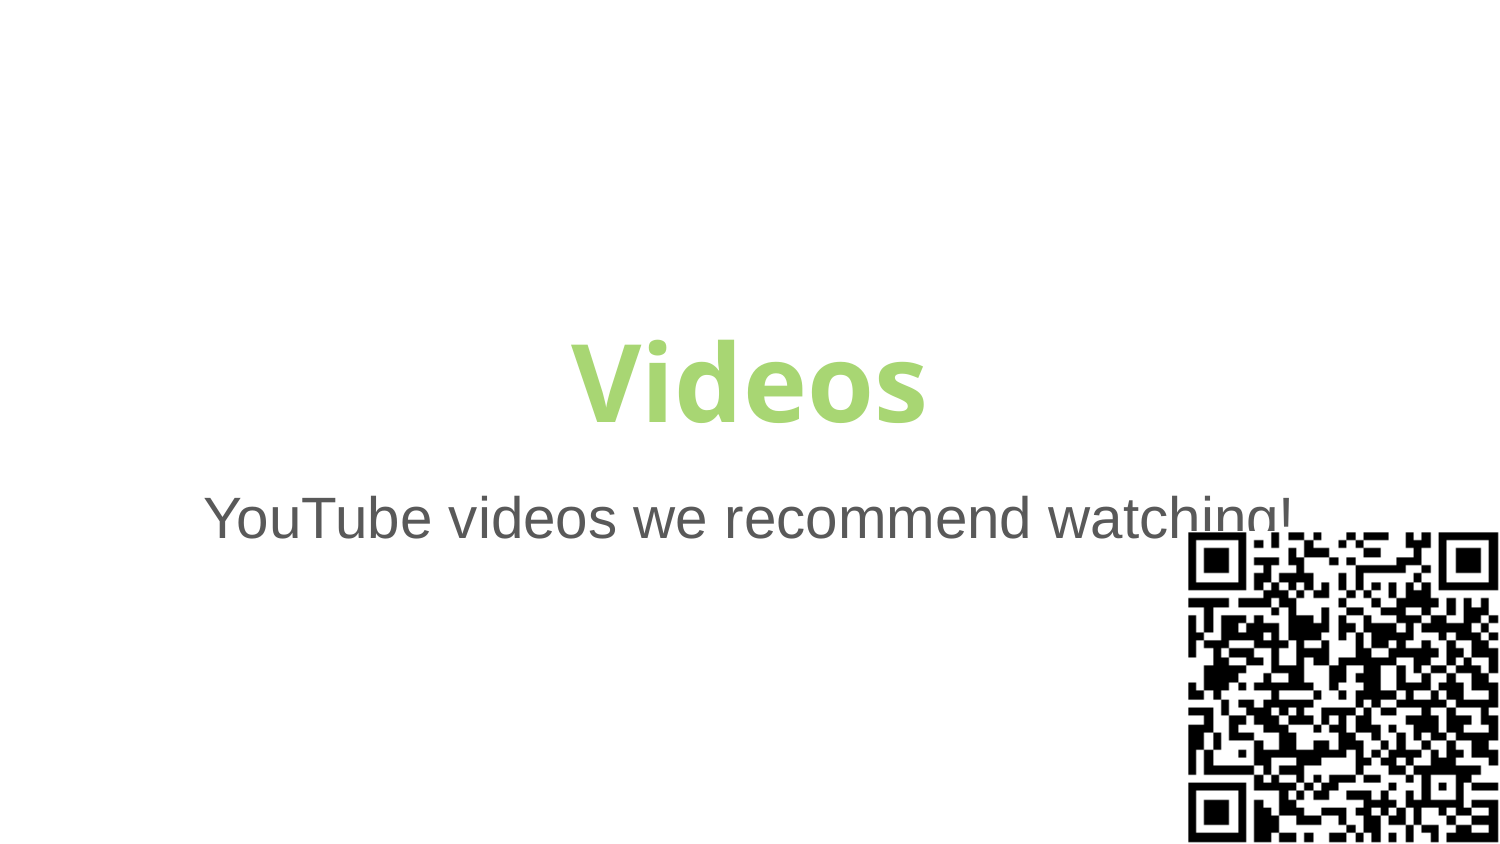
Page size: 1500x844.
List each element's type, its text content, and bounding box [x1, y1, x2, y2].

title Videos [51, 122, 1449, 459]
picture [1187, 530, 1500, 844]
subtitle YouTube videos we recommend watching! [51, 464, 1449, 595]
